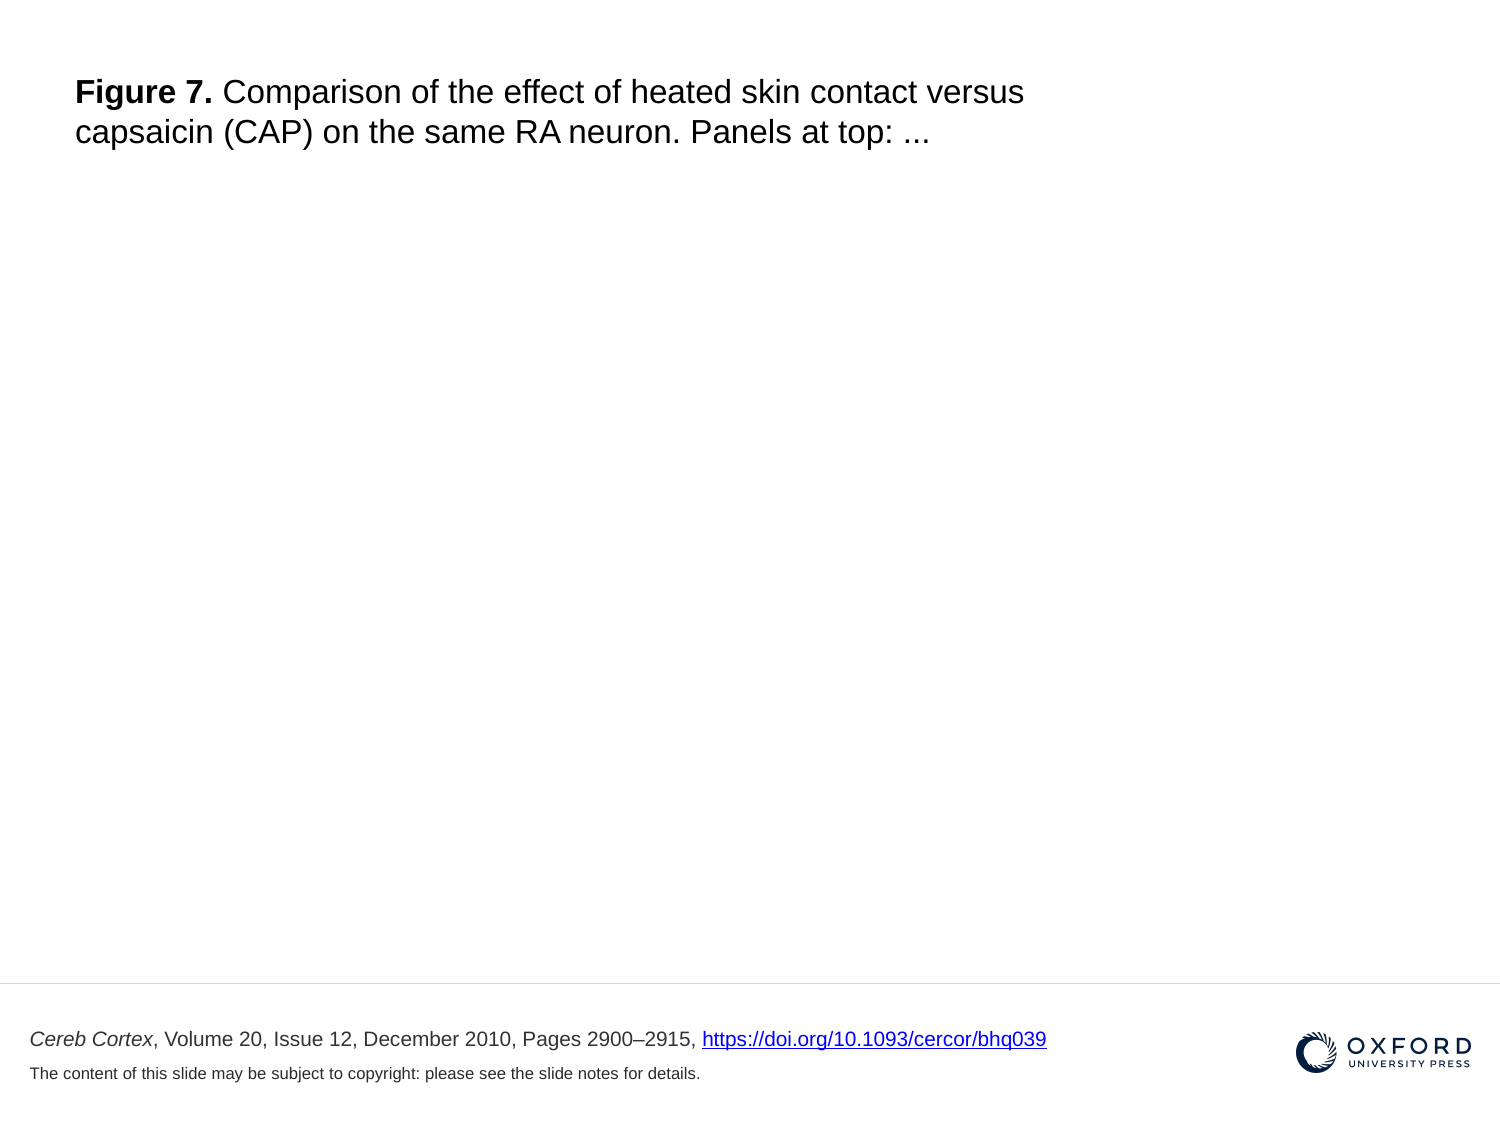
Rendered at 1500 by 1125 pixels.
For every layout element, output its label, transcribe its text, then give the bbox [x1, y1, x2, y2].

picture [1296, 1032, 1471, 1073]
footer Cereb Cortex, Volume 20, Issue 12, December 2010, Pages 2900–2915, https://doi.org/10.1093/cercor/bhq039 The content of this slide may be subject to copyright: please see the slide notes for details. [0, 983, 1260, 1125]
title Figure 7. Comparison of the effect of heated skin contact versus capsaicin (CAP) on the same RA neuron. Panels at top: ... [75, 69, 1078, 171]
